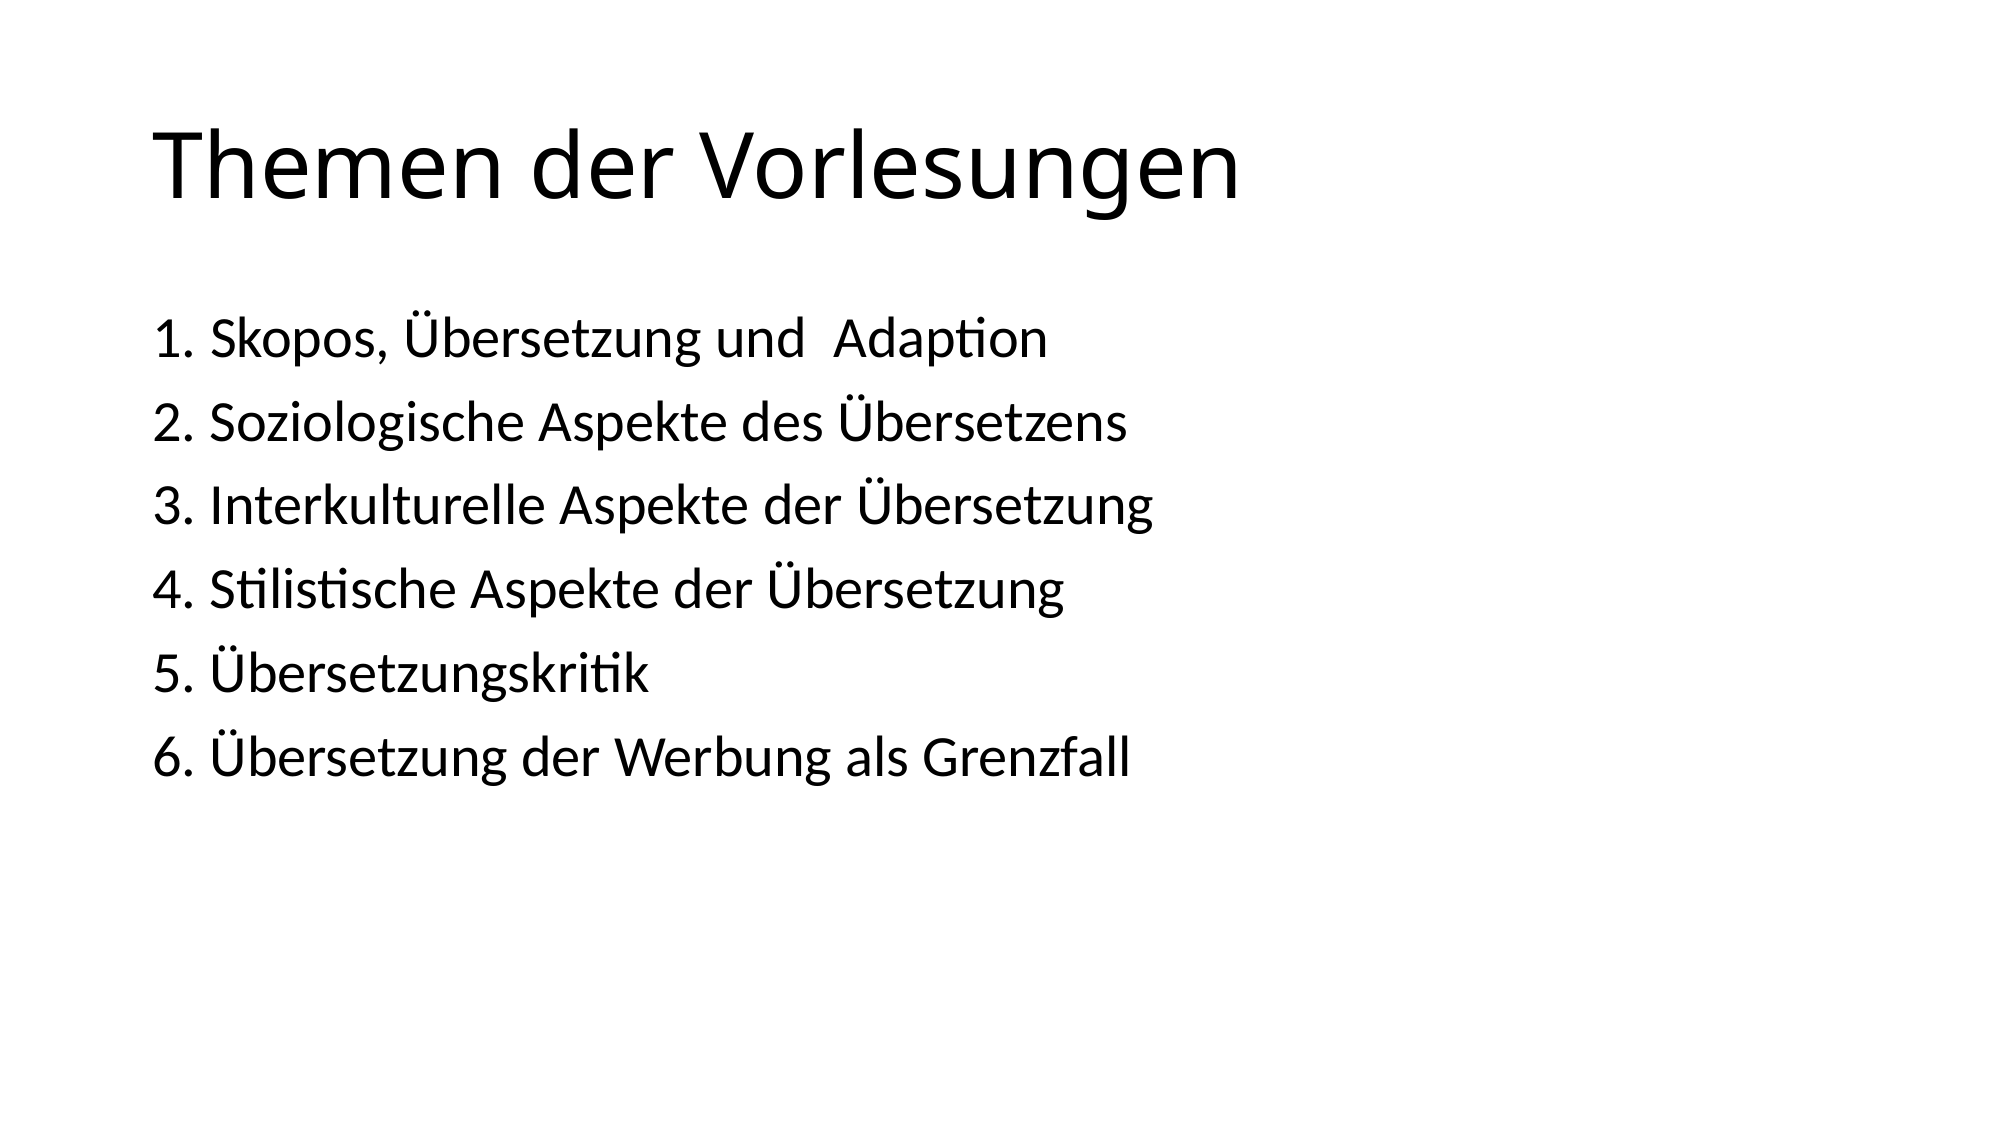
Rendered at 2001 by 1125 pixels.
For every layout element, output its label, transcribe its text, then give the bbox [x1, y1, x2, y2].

list 1. Skopos, Übersetzung und Adaption 2. Soziologische Aspekte des Übersetzens 3. Interkulturelle Aspekte der Übersetzung 4. Stilistische Aspekte der Übersetzung 5. Übersetzungskritik 6. Übersetzung der Werbung als Grenzfall [137, 299, 1863, 1014]
title Themen der Vorlesungen [137, 59, 1863, 278]
